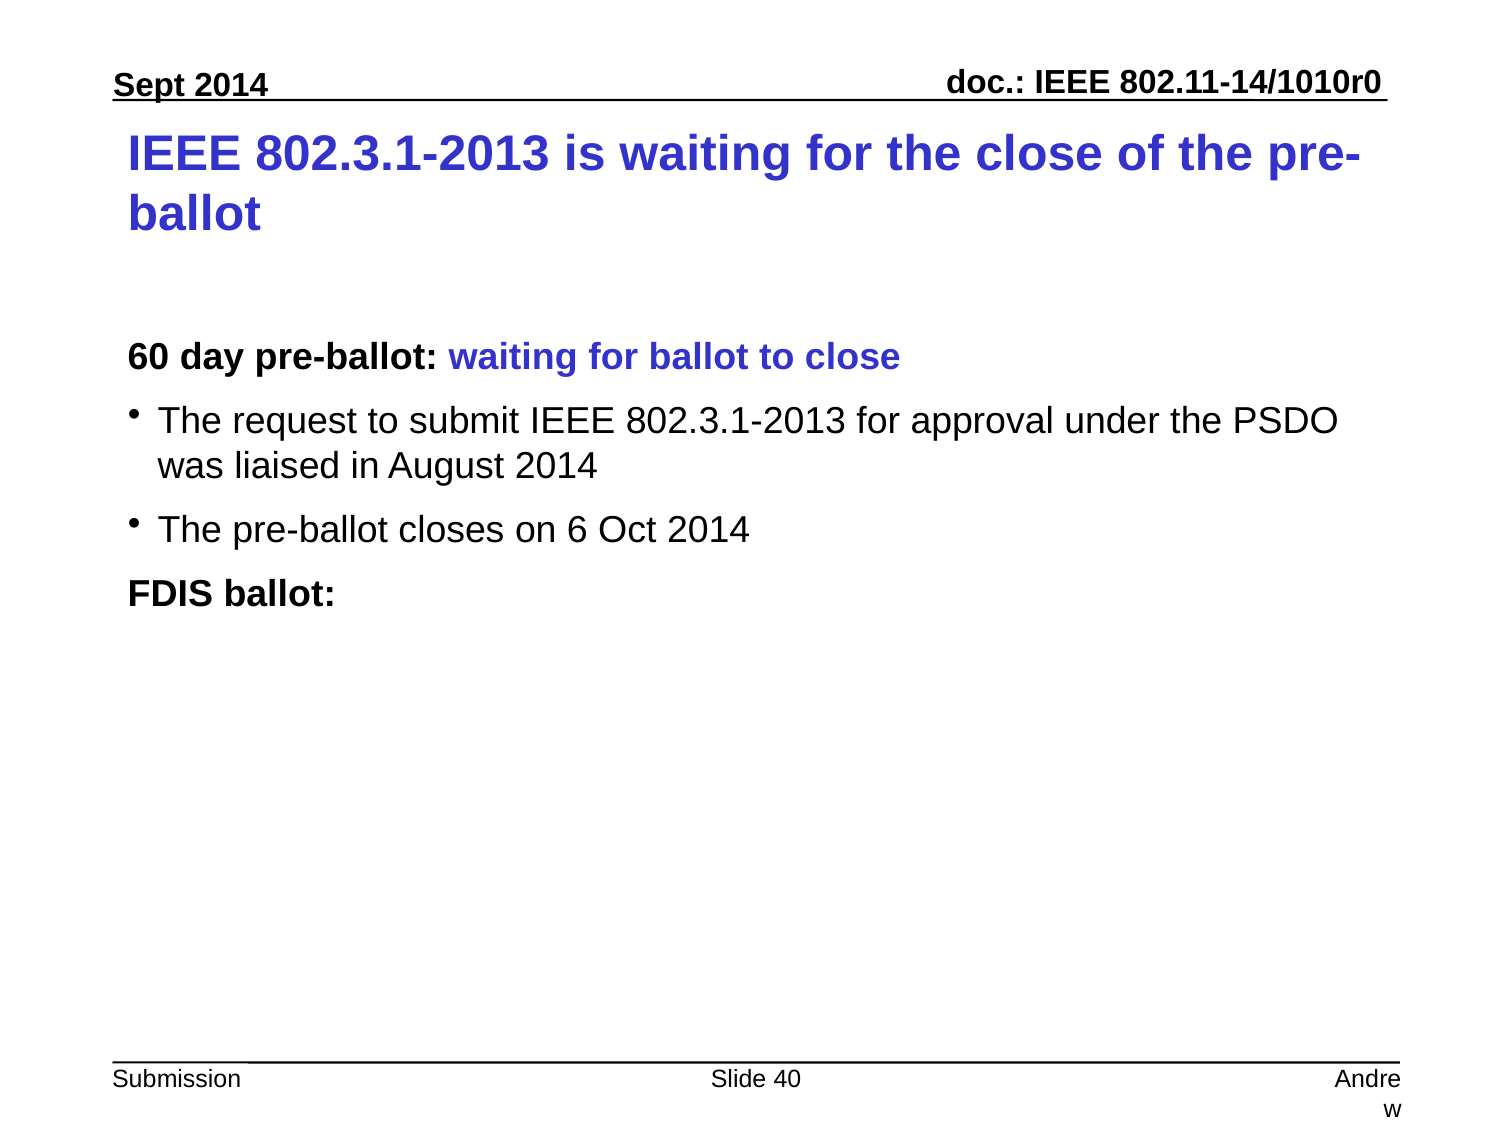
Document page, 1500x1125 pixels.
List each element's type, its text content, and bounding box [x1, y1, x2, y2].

slide_number Slide 40 [709, 1061, 803, 1093]
footer Andrew Myles, Cisco [1320, 1061, 1402, 1093]
list 60 day pre-ballot: waiting for ballot to close The request to submit IEEE 802.3.1-2013 for approval under the PSDO was liaised in August 2014 The pre-ballot closes on 6 Oct 2014 FDIS ballot: [112, 324, 1388, 1000]
title IEEE 802.3.1-2013 is waiting for the close of the pre-ballot [112, 112, 1388, 288]
